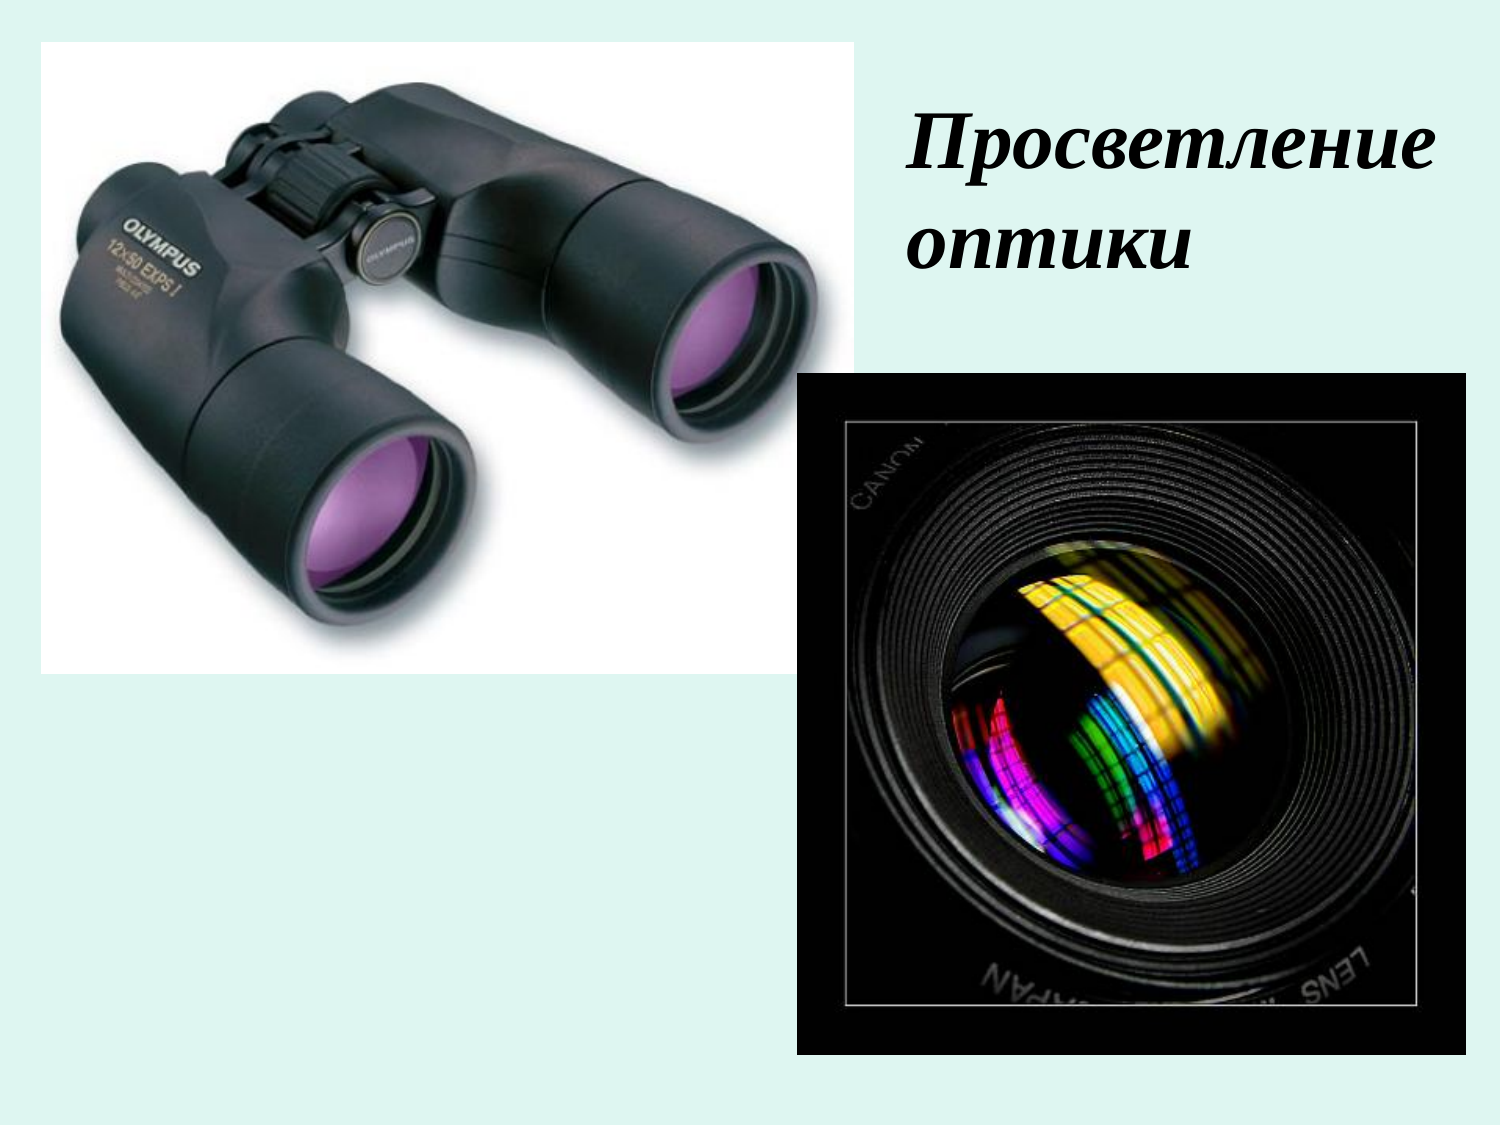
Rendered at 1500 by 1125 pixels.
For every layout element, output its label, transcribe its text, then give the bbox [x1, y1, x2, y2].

text_box Просветление оптики [891, 78, 1459, 293]
picture [40, 42, 1466, 1055]
